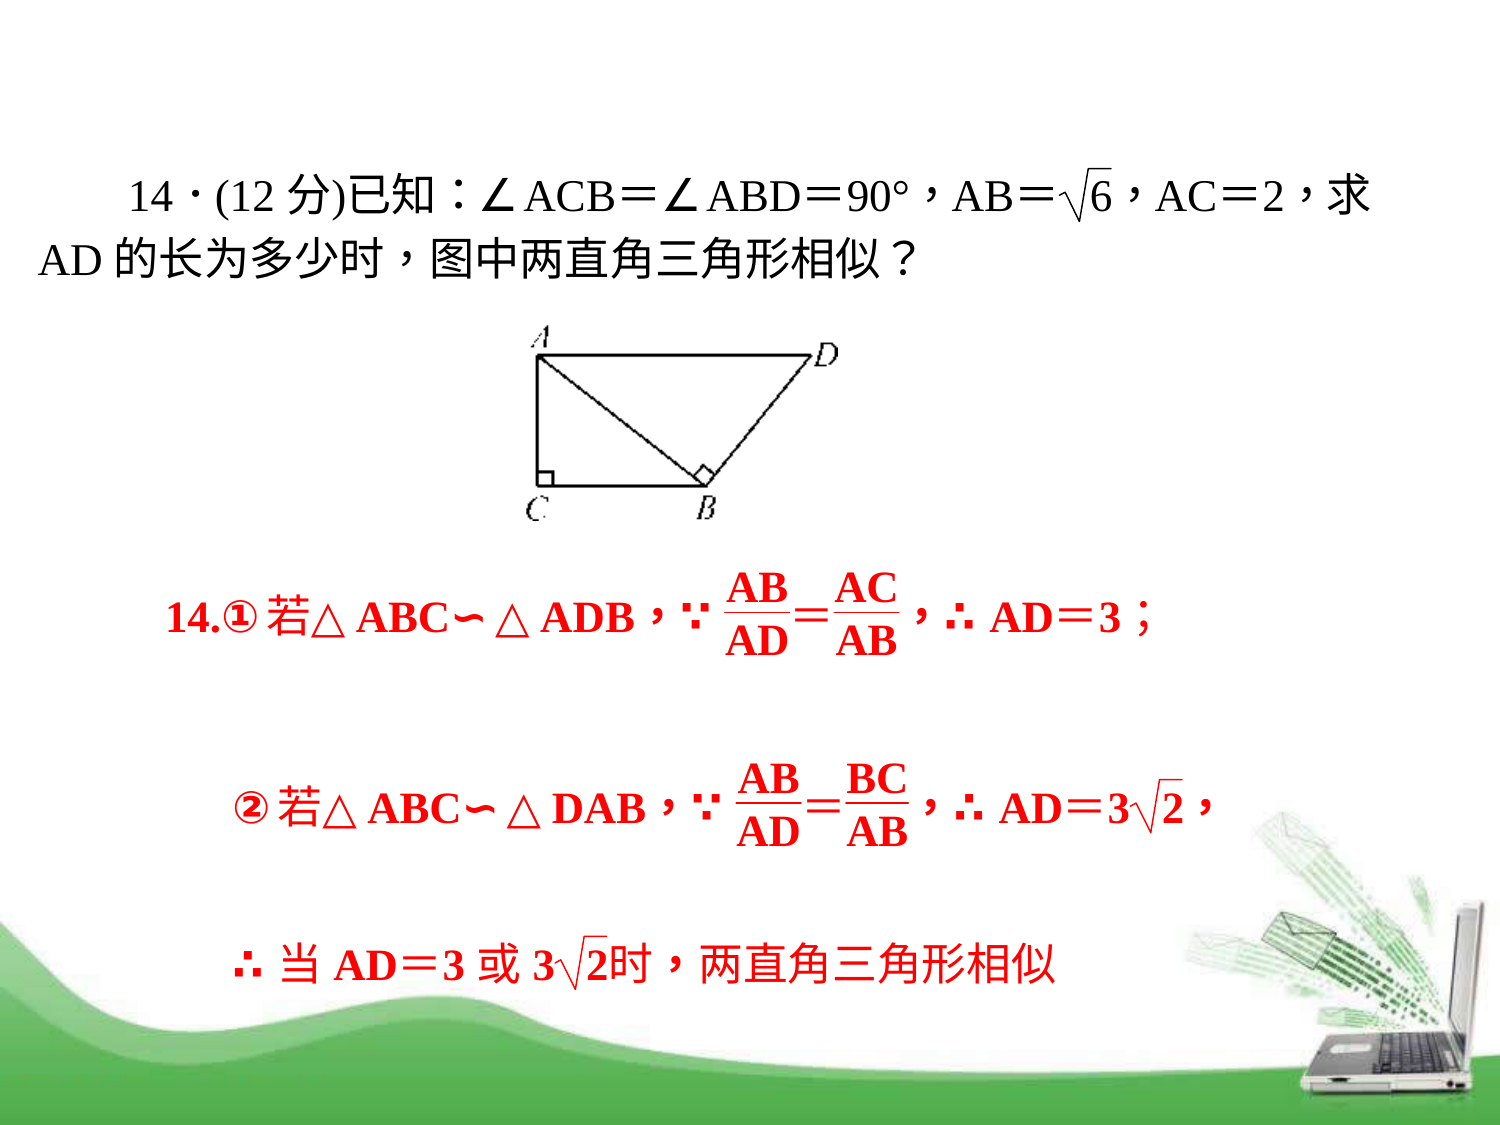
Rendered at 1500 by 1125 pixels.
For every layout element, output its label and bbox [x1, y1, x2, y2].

text_box [74, 549, 1251, 996]
picture [0, 0, 1500, 1125]
text_box [37, 162, 1376, 485]
